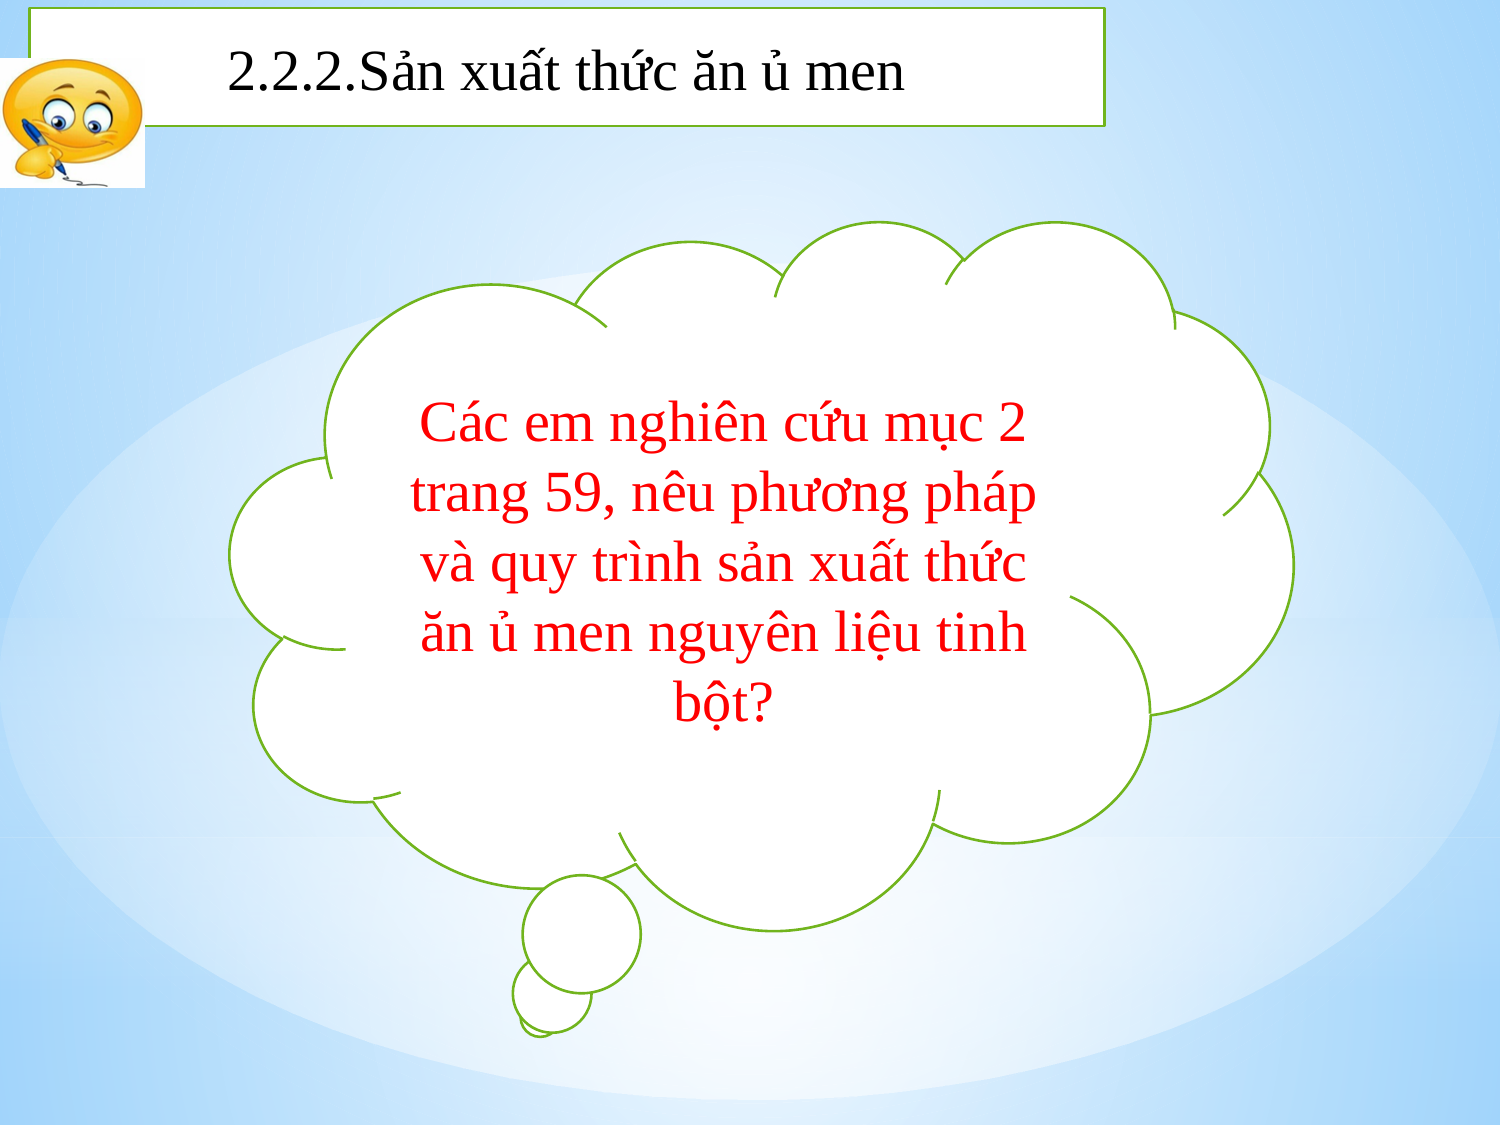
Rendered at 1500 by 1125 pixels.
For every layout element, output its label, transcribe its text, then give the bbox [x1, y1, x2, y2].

text_box Các em nghiên cứu mục 2 trang 59, nêu phương pháp và quy trình sản xuất thức ăn ủ men nguyên liệu tinh bột? [228, 220, 1296, 1039]
picture [0, 58, 146, 188]
text_box 2.2.2.Sản xuất thức ăn ủ men [28, 7, 1106, 127]
